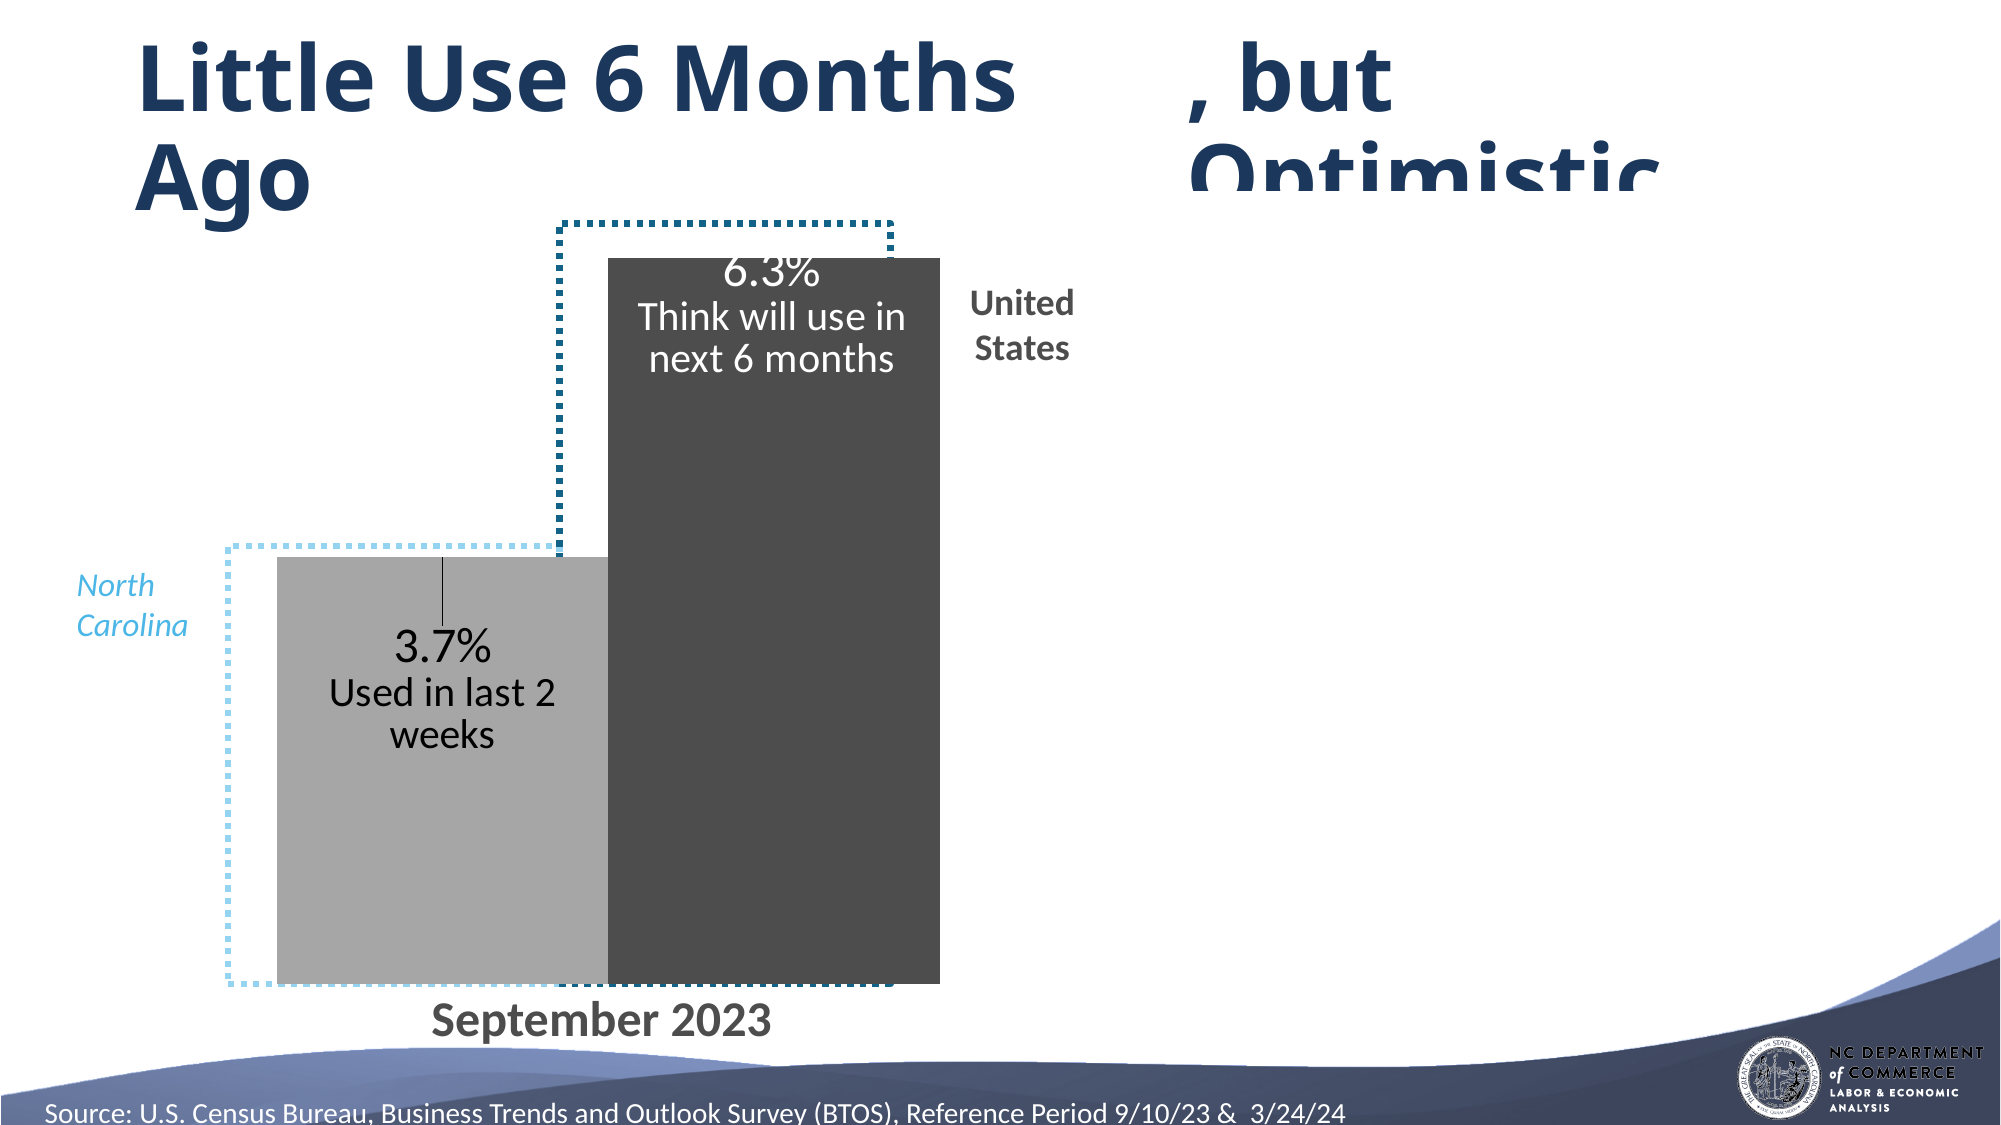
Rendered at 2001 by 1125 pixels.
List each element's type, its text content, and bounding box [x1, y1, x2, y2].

title Little Use 6 Months Ago [120, 22, 1171, 160]
text_box September 2023 [404, 1002, 799, 1054]
text_box , but Optimistic [1171, 22, 1875, 160]
text_box Source: U.S. Census Bureau, Business Trends and Outlook Survey (BTOS), Reference Period 9/10/23 & 3/24/24 [29, 1086, 1448, 1125]
text_box North Carolina [61, 556, 110, 651]
chart [110, 160, 1885, 1002]
